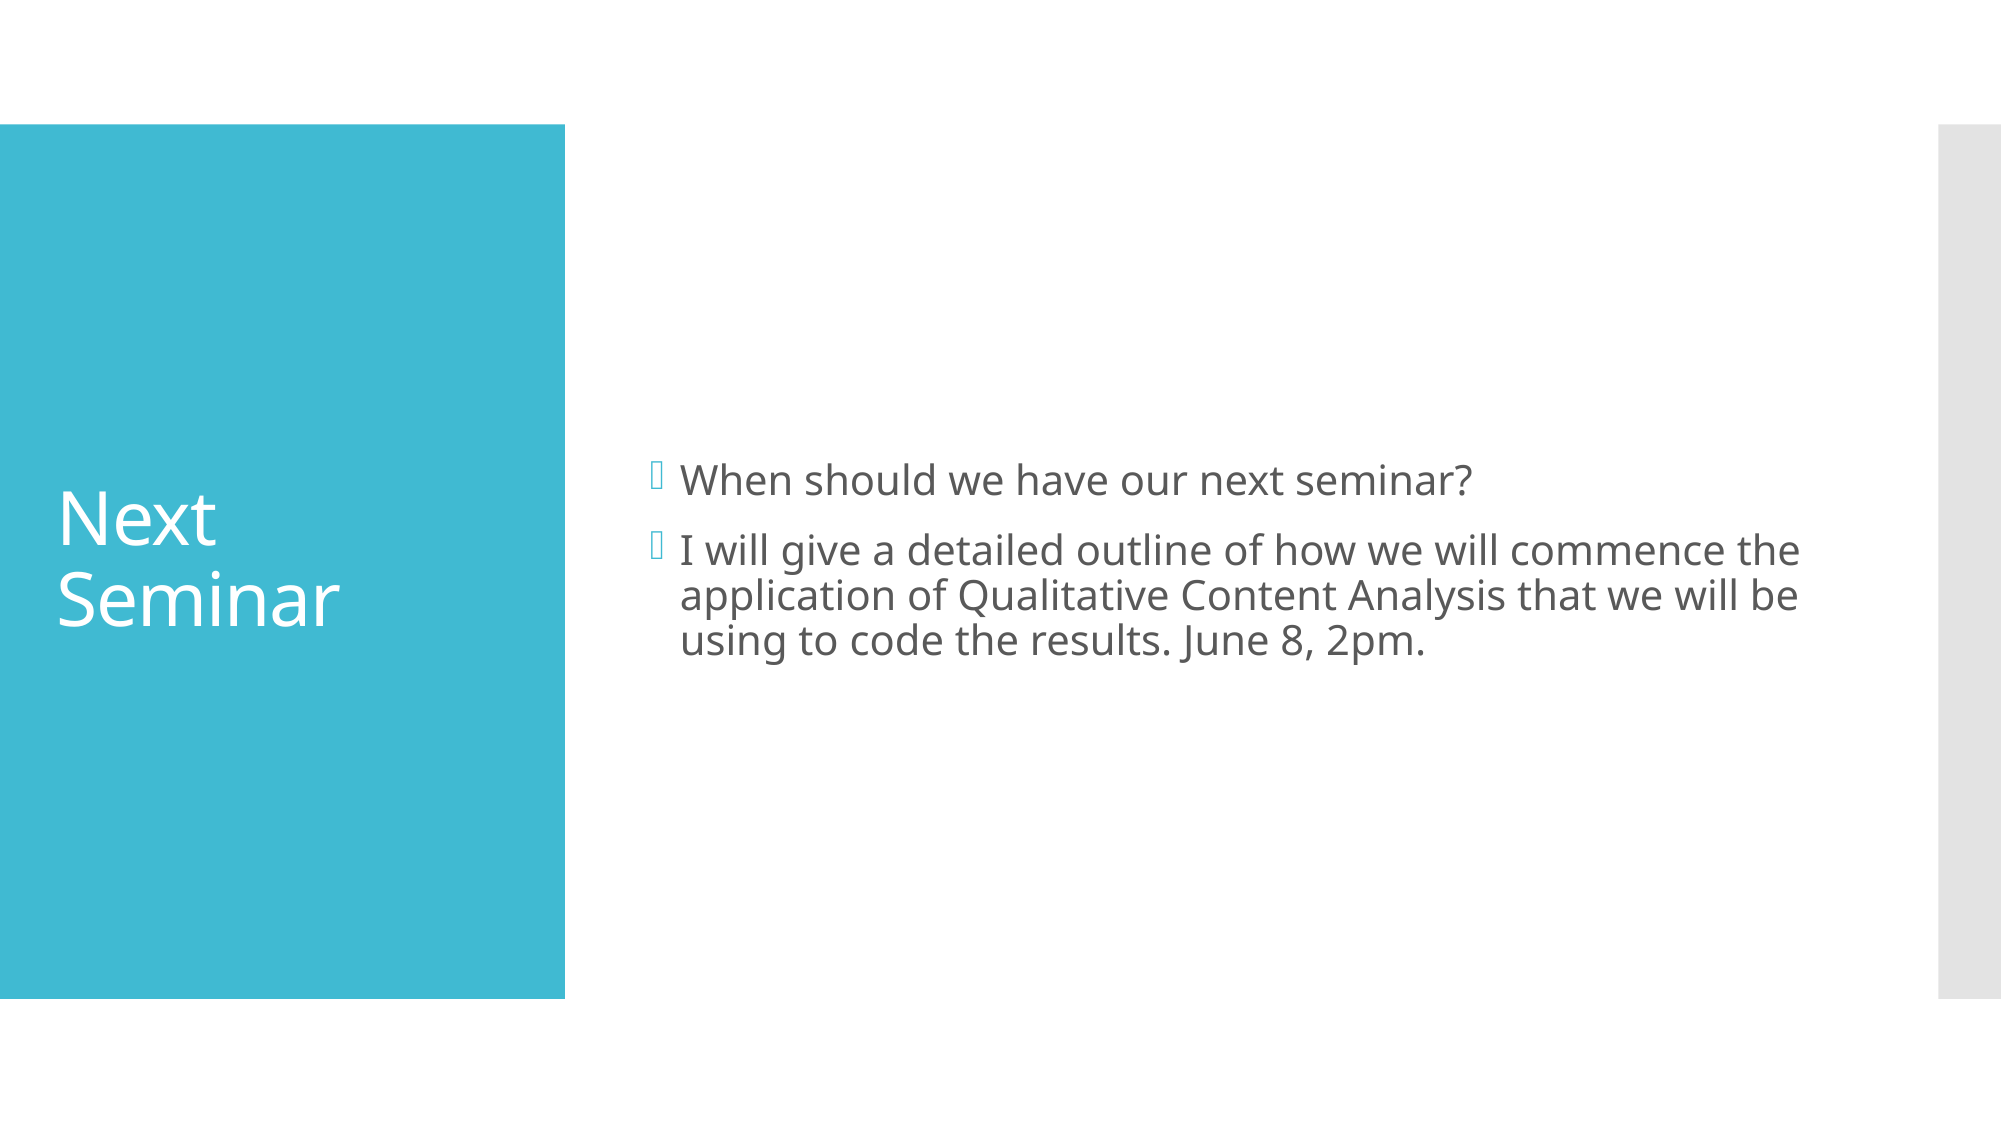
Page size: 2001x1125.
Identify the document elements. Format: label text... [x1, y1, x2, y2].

title Next Seminar [41, 184, 525, 940]
list When should we have our next seminar? I will give a detailed outline of how we will commence the application of Qualitative Content Analysis that we will be using to code the results. June 8, 2pm. [634, 141, 1835, 982]
